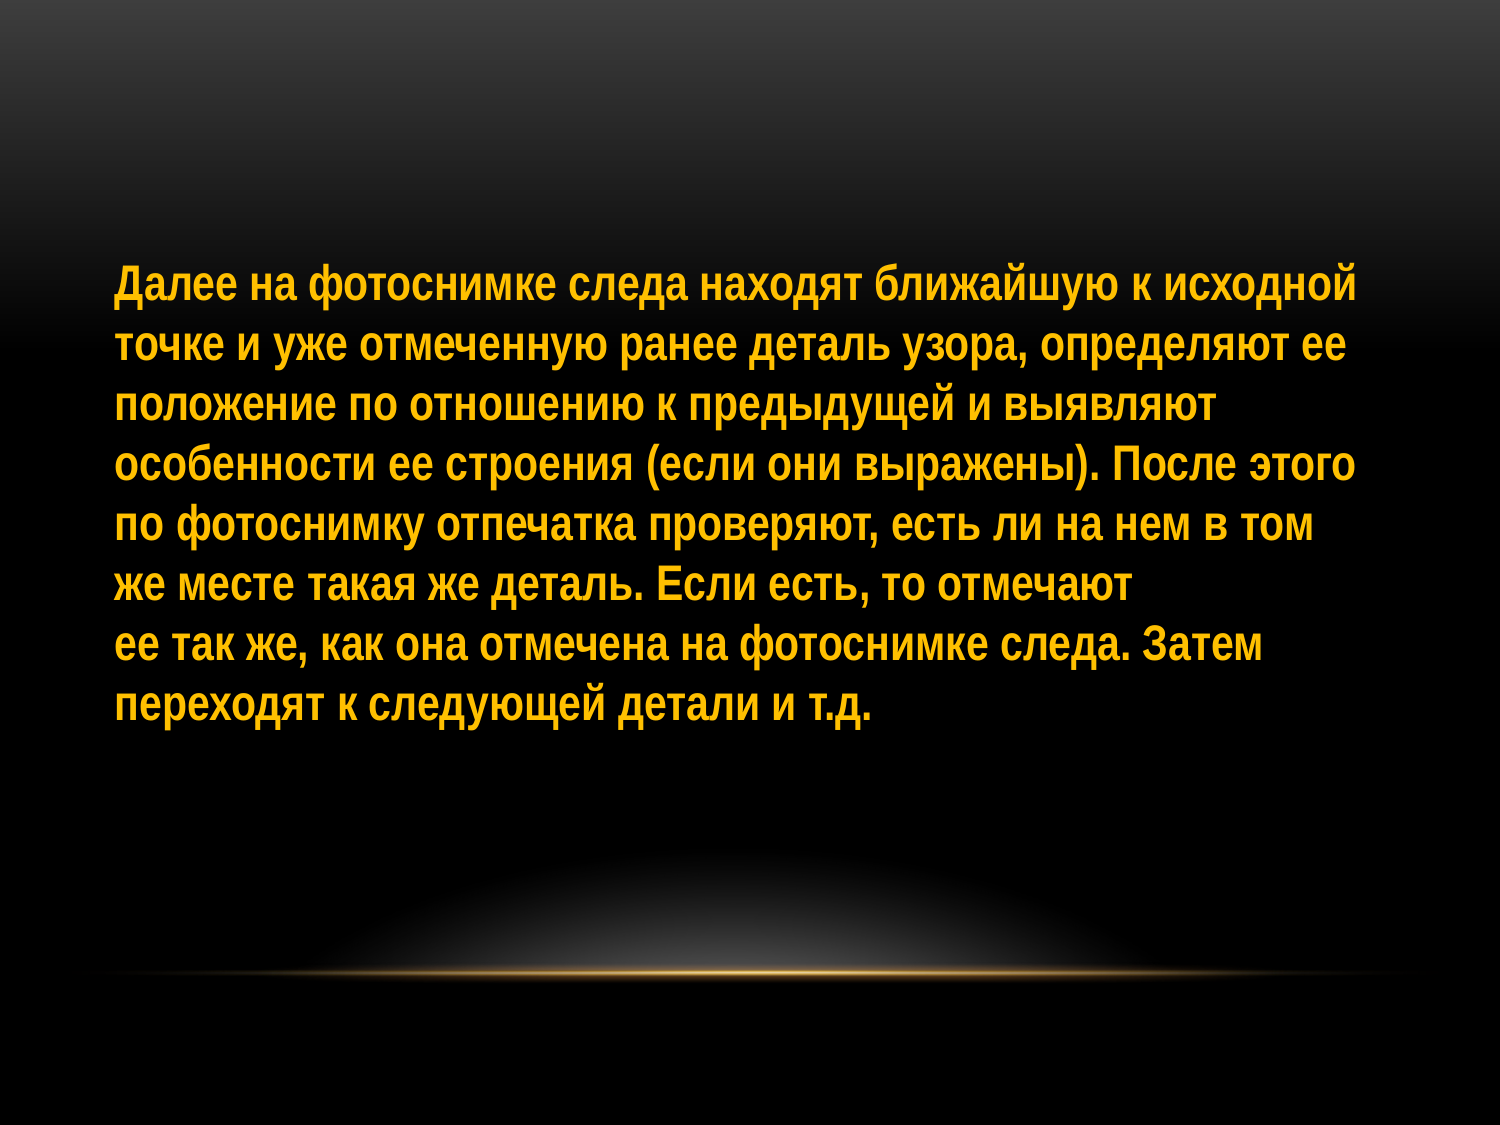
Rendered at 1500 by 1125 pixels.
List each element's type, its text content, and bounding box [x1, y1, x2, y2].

picture [0, 0, 1500, 1125]
text_box Далее на фотоснимке следа находят ближайшую к исходной точке и уже отмеченную ранее деталь узора, определяют ее положение по отношению к предыдущей и выявляют особенности ее строения (если они выражены). После этого по фотоснимку отпечатка проверяют, есть ли на нем в том же месте такая же деталь. Если есть, то отмечают ее так же, как она отмечена на фотоснимке следа. Затем переходят к следующей детали и т.д. [100, 243, 1388, 739]
